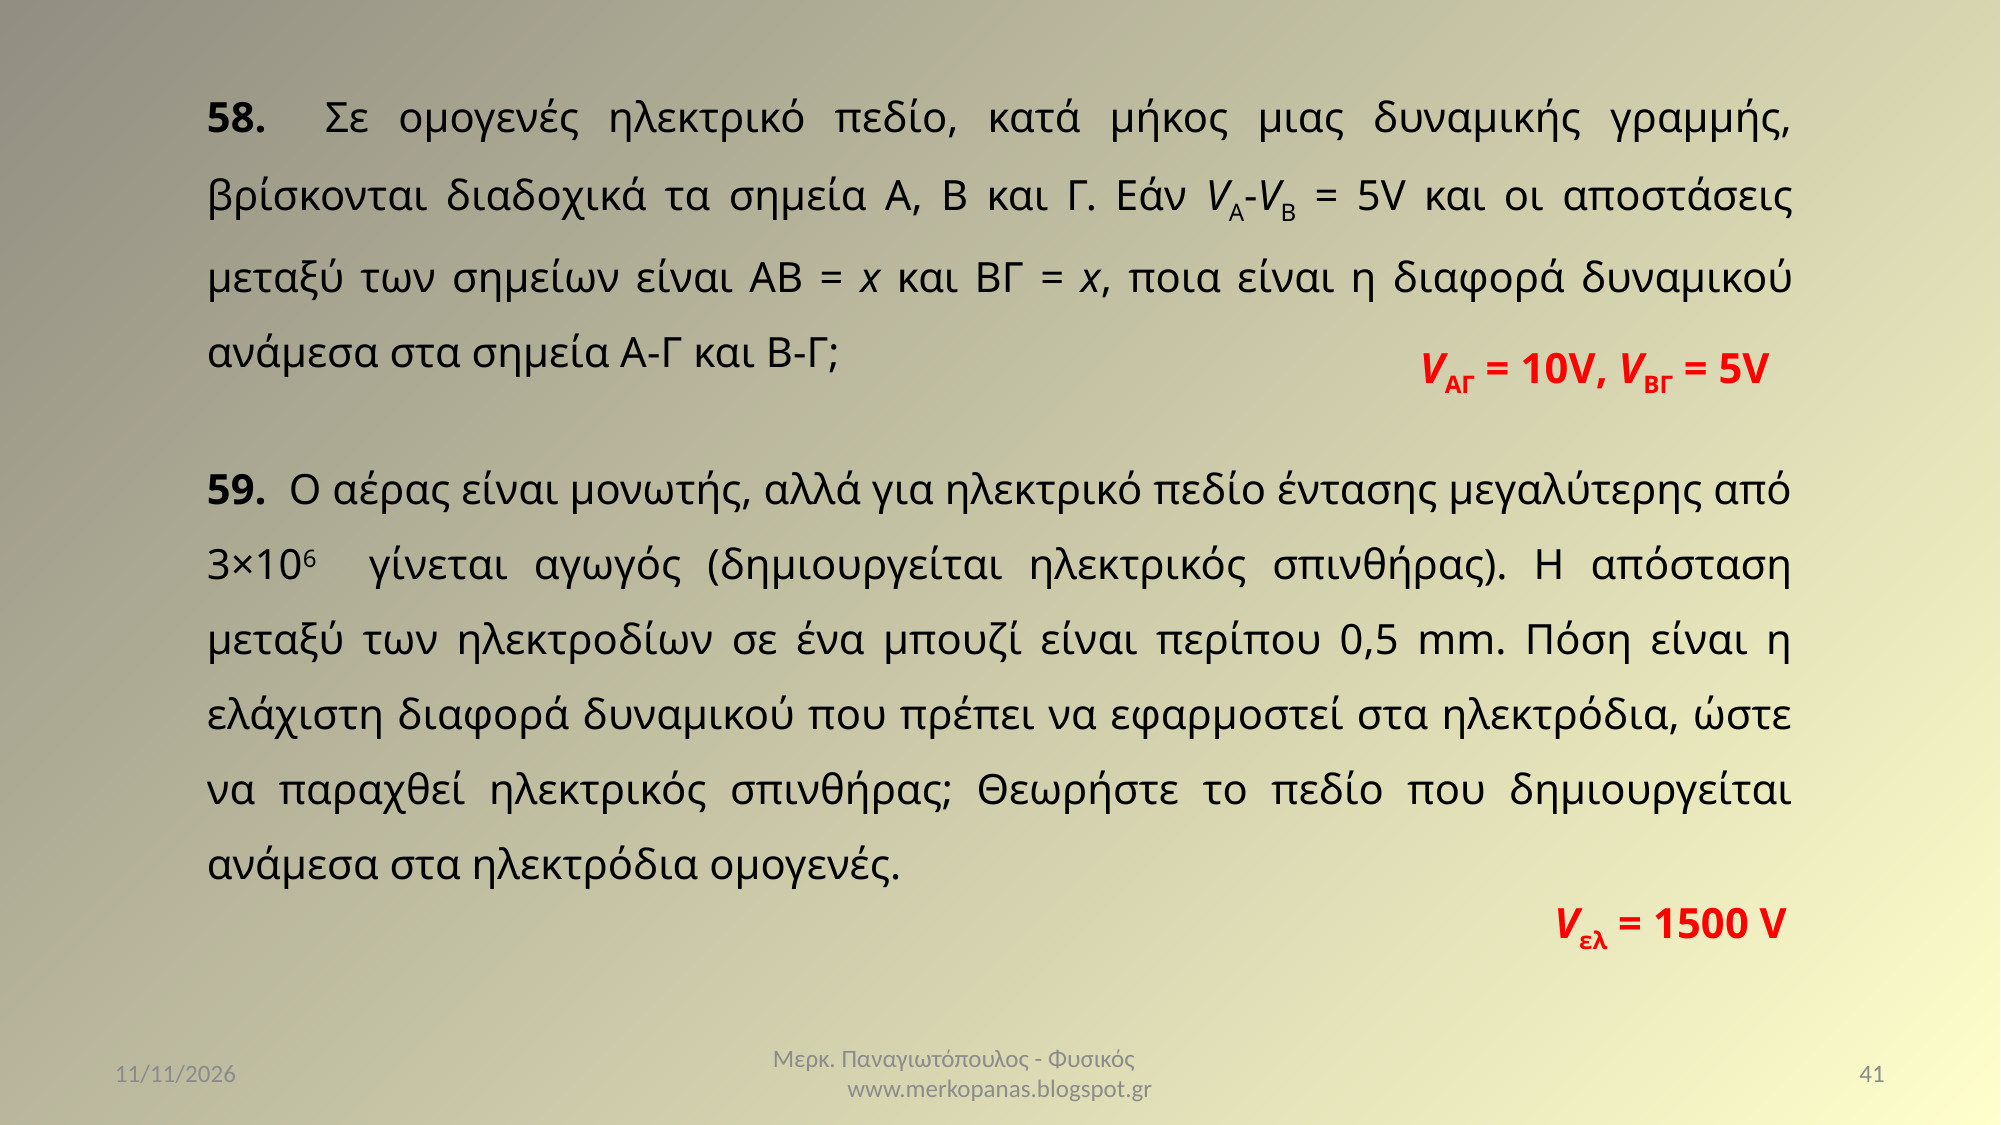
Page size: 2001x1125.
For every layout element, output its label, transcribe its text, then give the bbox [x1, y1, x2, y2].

text_box Vελ = 1500 V [1539, 889, 1803, 962]
slide_number 41 [1433, 1042, 1900, 1103]
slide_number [99, 1042, 567, 1103]
text_box VAΓ = 10V, VΒΓ = 5V [1405, 334, 1796, 406]
text_box 58. Σε ομογενές ηλεκτρικό πεδίο, κατά μήκος μιας δυναμικής γραμμής, βρίσκονται διαδοχικά τα σημεία A, Β και Γ. Εάν VA-VB = 5V και οι αποστάσεις μεταξύ των σημείων είναι ΑΒ = x και ΒΓ = x, ποια είναι η διαφορά δυναμικού ανάμεσα στα σημεία Α-Γ και Β-Γ; [192, 58, 1808, 384]
footer Μερκ. Παναγιωτόπουλος - Φυσικός www.merkopanas.blogspot.gr [683, 1042, 1317, 1103]
